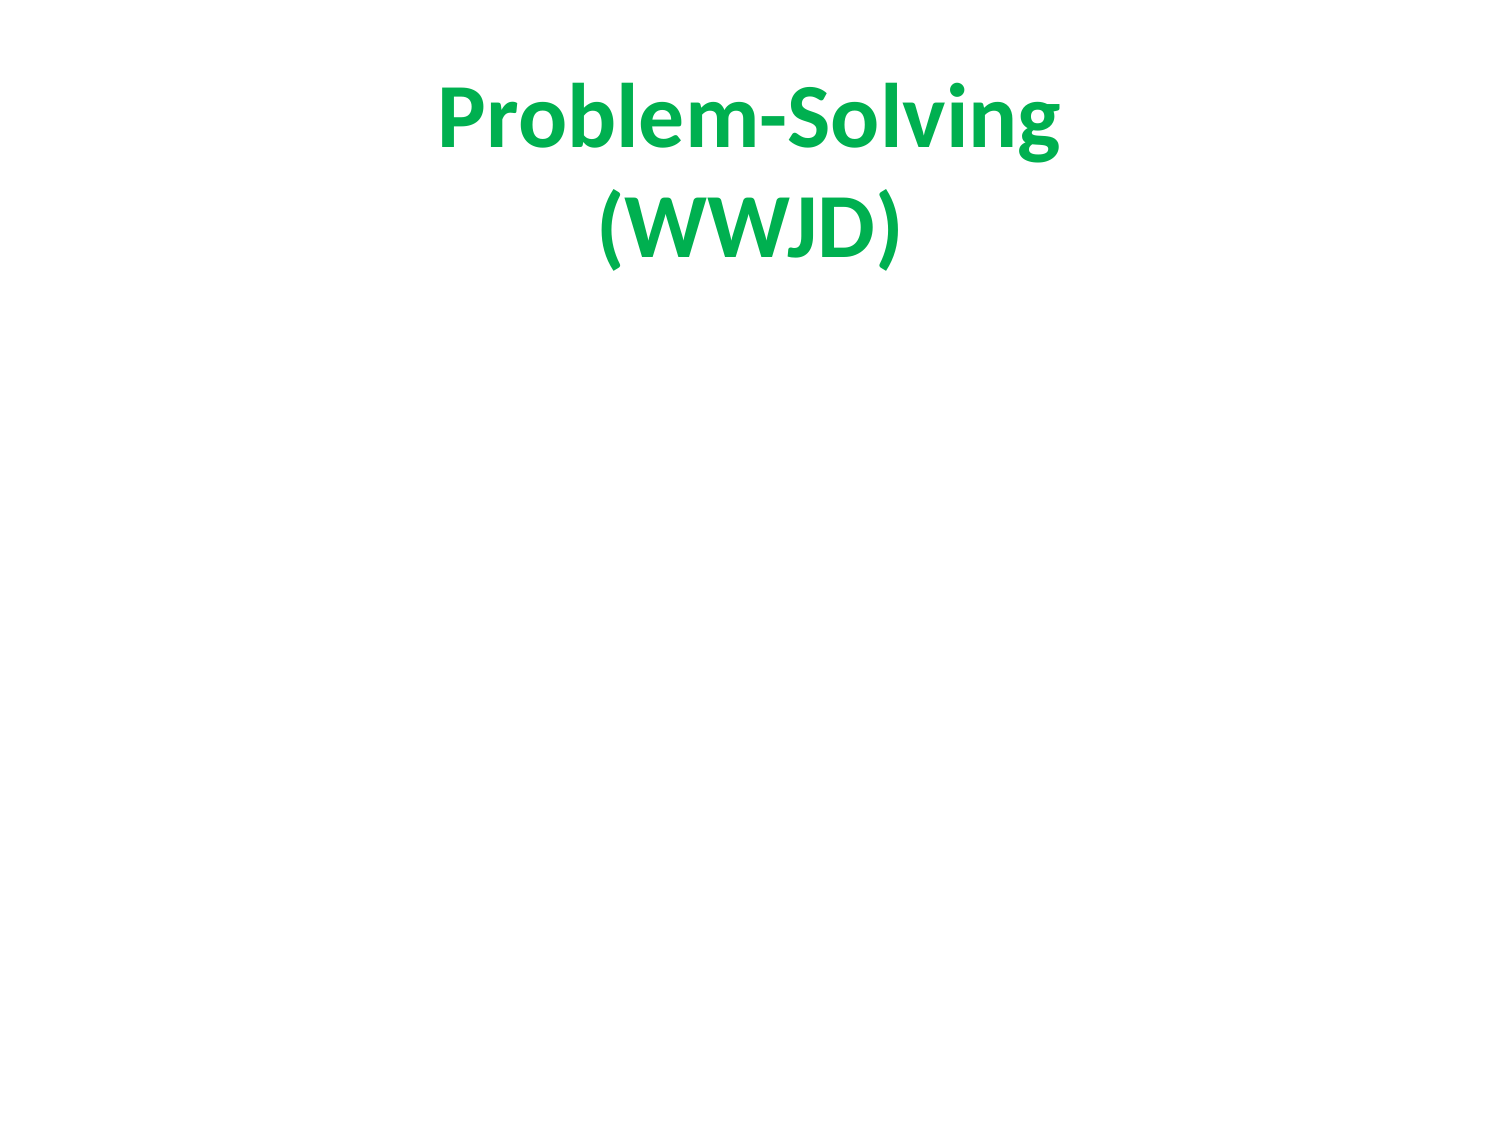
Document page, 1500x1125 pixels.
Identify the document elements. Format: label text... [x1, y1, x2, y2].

title Problem-Solving (WWJD) [75, 45, 1425, 288]
